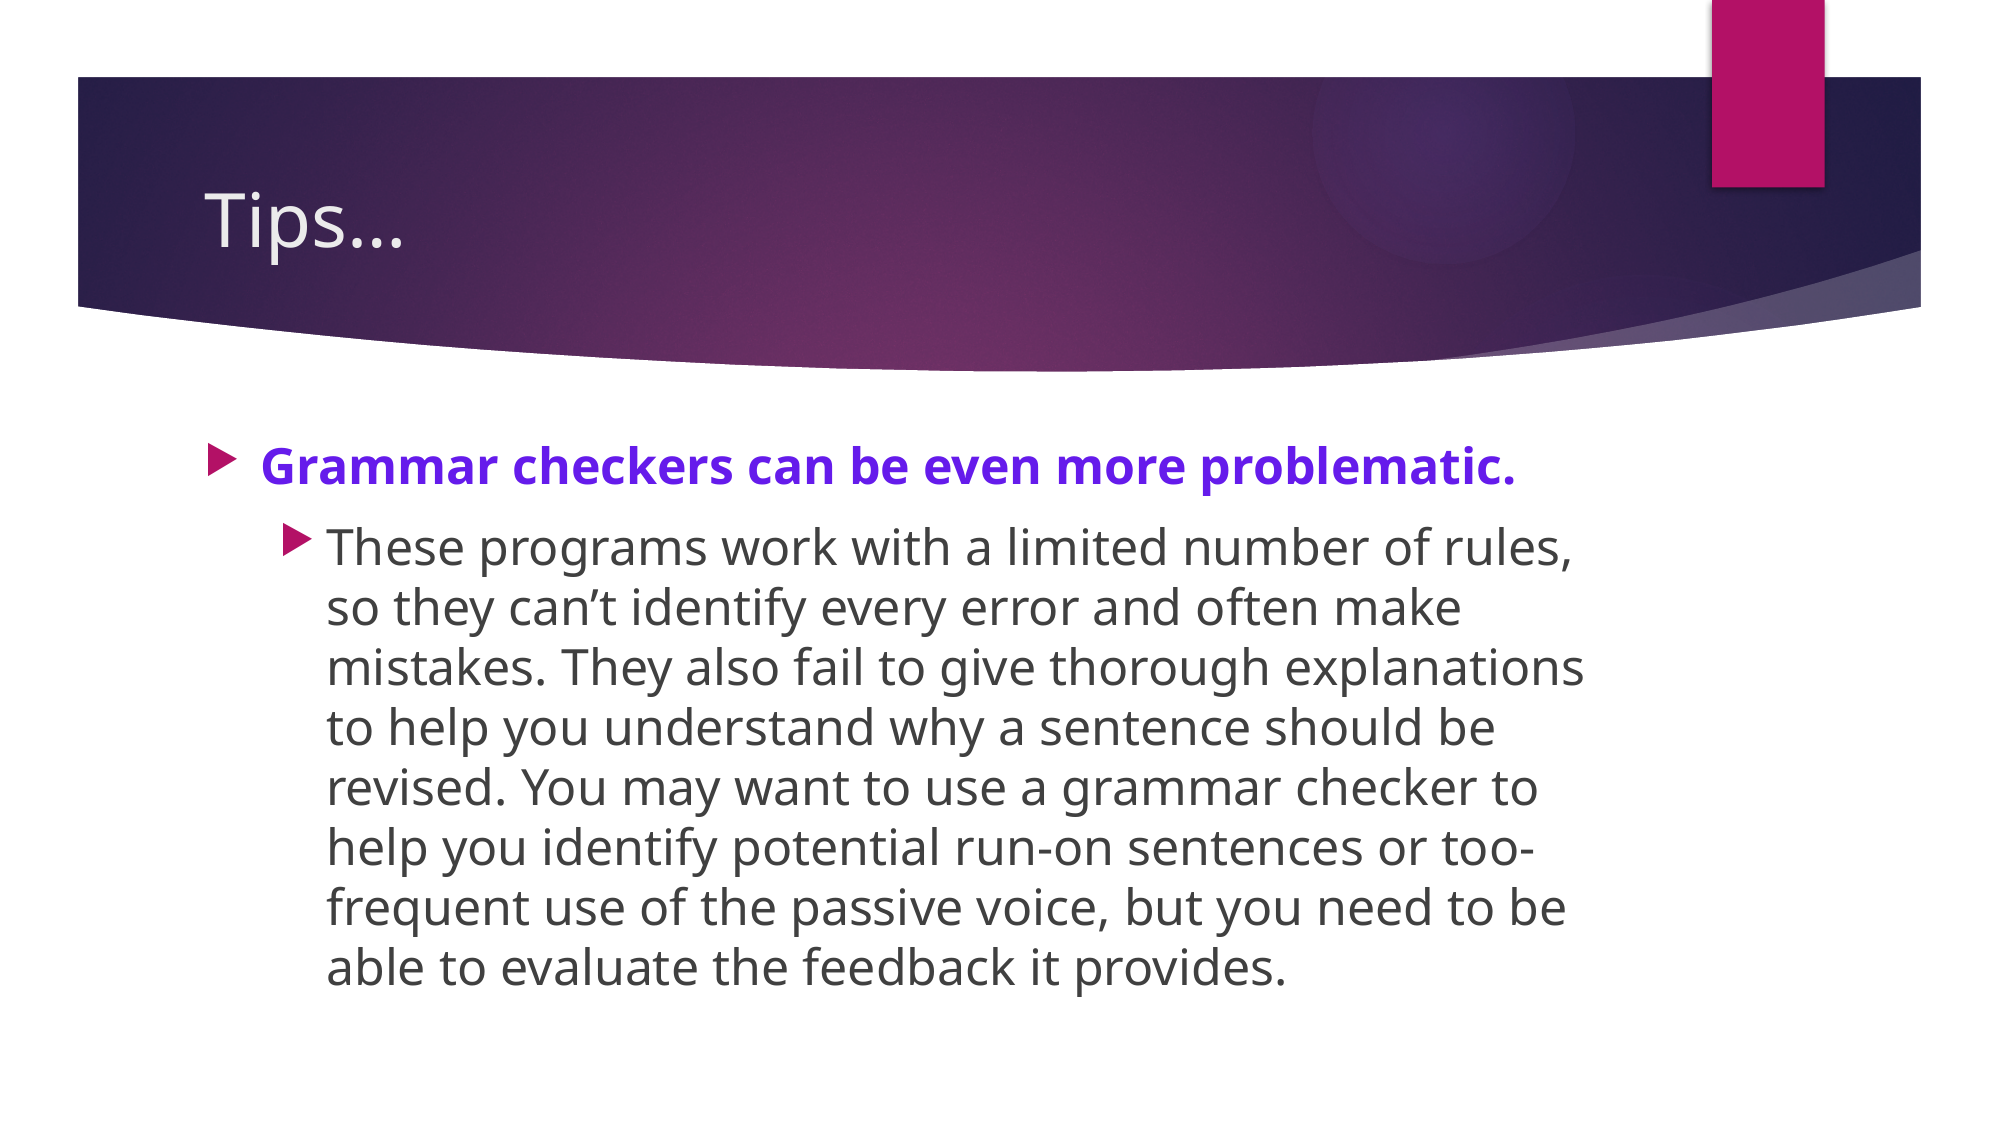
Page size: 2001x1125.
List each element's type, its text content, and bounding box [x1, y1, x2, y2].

list Grammar checkers can be even more problematic. These programs work with a limited number of rules, so they can’t identify every error and often make mistakes. They also fail to give thorough explanations to help you understand why a sentence should be revised. You may want to use a grammar checker to help you identify potential run-on sentences or too-frequent use of the passive voice, but you need to be able to evaluate the feedback it provides. [189, 427, 1638, 988]
title Tips… [189, 159, 1627, 276]
